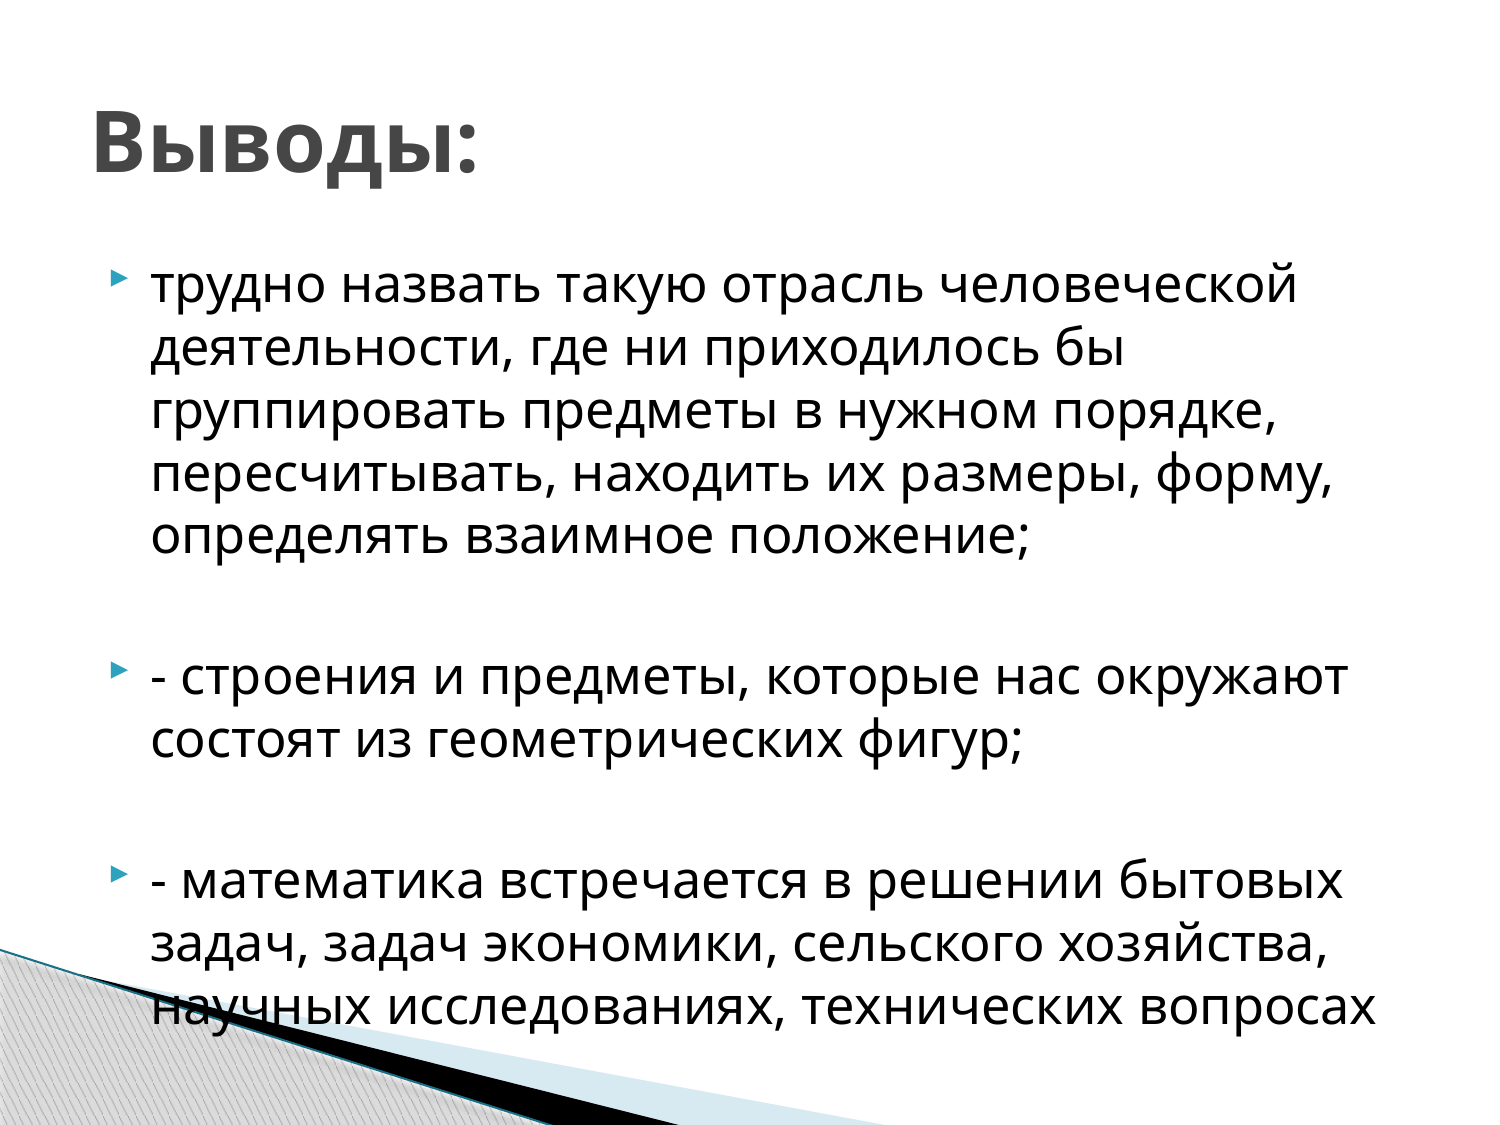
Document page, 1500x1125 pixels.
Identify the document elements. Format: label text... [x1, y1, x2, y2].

list трудно назвать такую отрасль человеческой деятельности, где ни приходилось бы группировать предметы в нужном порядке, пересчитывать, находить их размеры, форму, определять взаимное положение; - строения и предметы, которые нас окружают состоят из геометрических фигур; - математика встречается в решении бытовых задач, задач экономики, сельского хозяйства, научных исследованиях, технических вопросах [75, 243, 1425, 1059]
title Выводы: [75, 45, 1425, 233]
